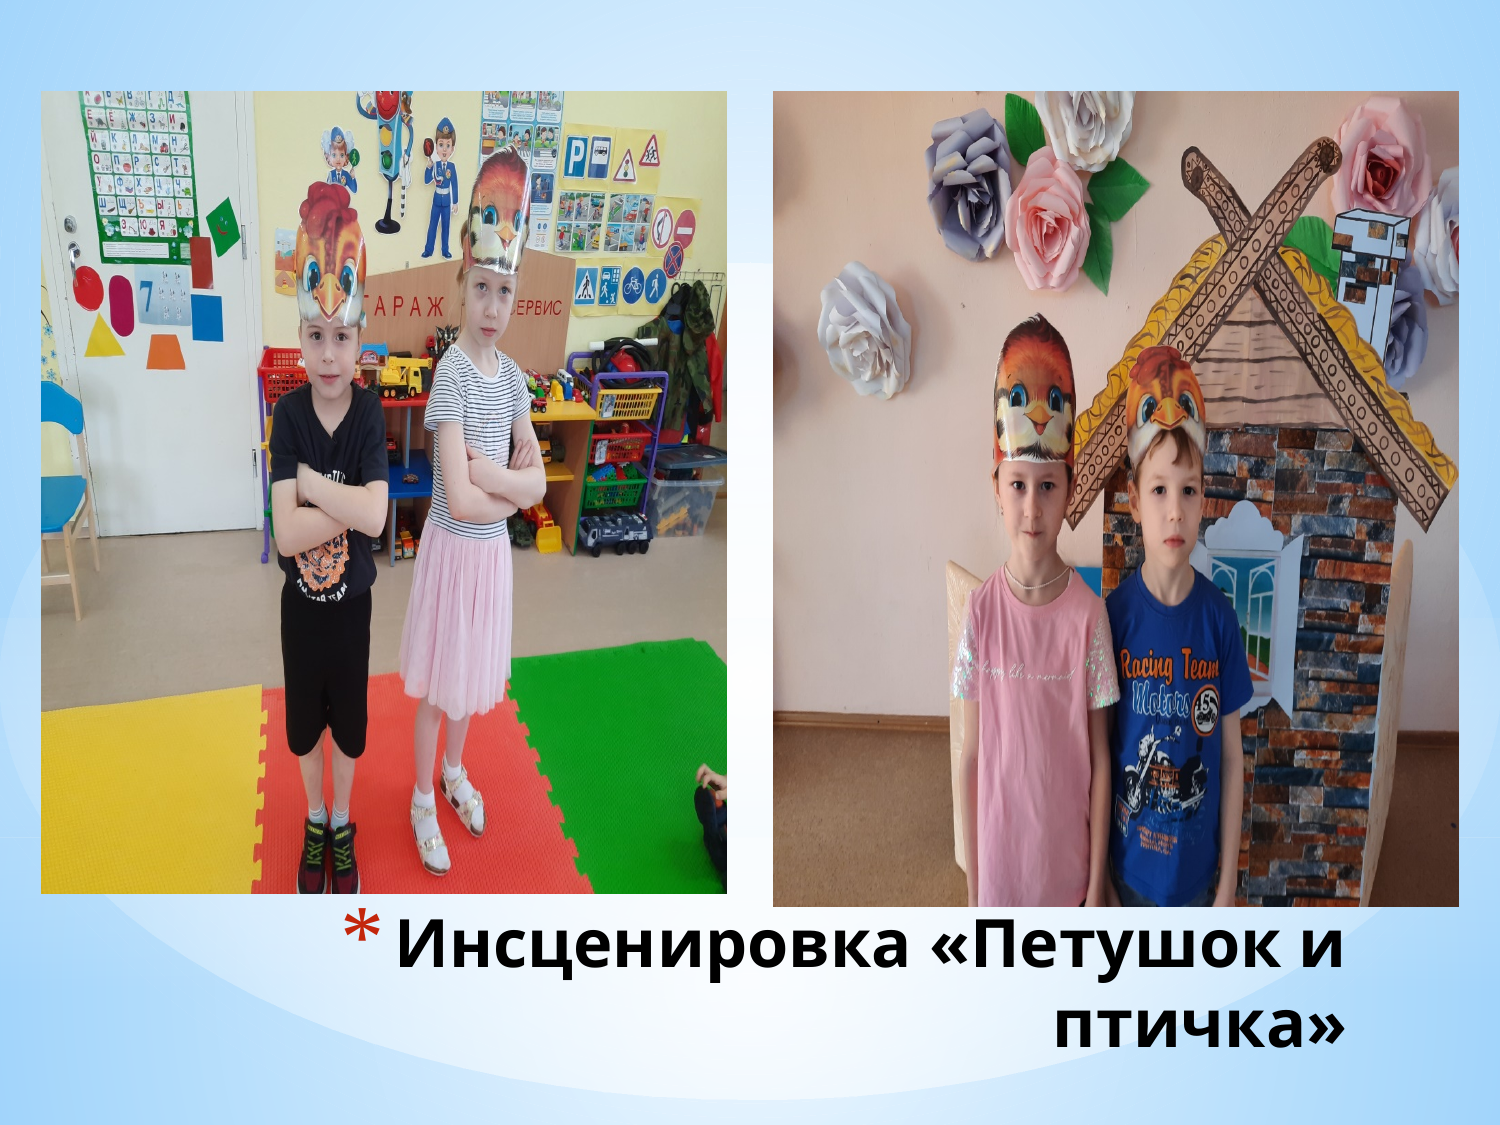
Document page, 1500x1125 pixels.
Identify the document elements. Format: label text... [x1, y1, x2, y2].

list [41, 90, 727, 894]
picture [773, 90, 1459, 907]
title Инсценировка «Петушок и птичка» [100, 893, 1363, 1059]
